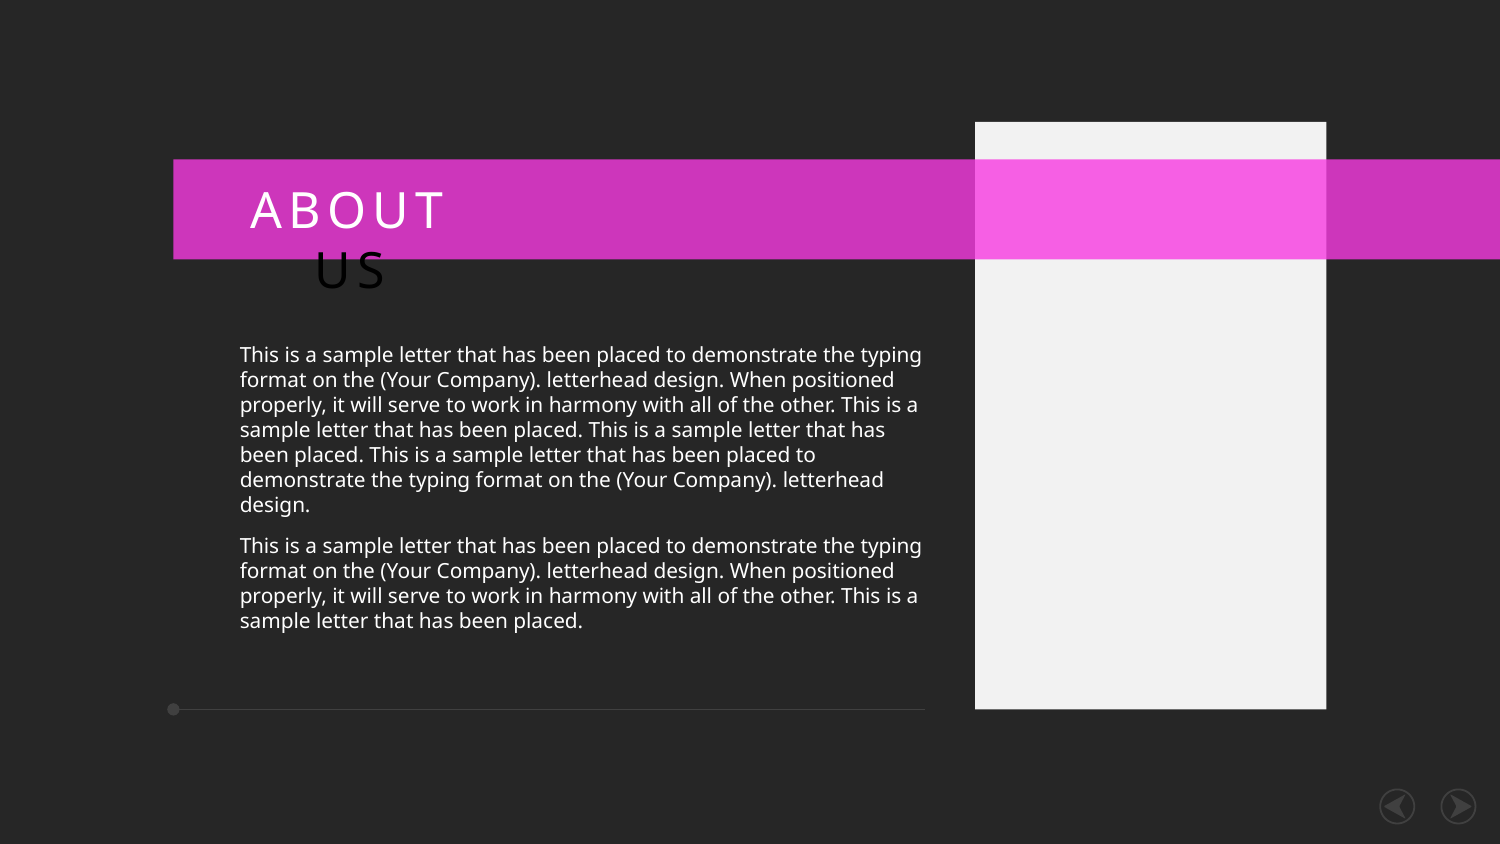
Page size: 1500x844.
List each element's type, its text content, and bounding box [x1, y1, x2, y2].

text_box ABOUT US [225, 171, 475, 307]
text_box [171, 157, 1500, 261]
text_box [973, 120, 1329, 157]
text_box This is a sample letter that has been placed to demonstrate the typing format on the (Your Company). letterhead design. When positioned properly, it will serve to work in harmony with all of the other. This is a sample letter that has been placed. [225, 525, 938, 641]
text_box This is a sample letter that has been placed to demonstrate the typing format on the (Your Company). letterhead design. When positioned properly, it will serve to work in harmony with all of the other. This is a sample letter that has been placed. This is a sample letter that has been placed. This is a sample letter that has been placed to demonstrate the typing format on the (Your Company). letterhead design. [225, 334, 938, 524]
text_box [973, 261, 1329, 711]
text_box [1379, 788, 1477, 825]
